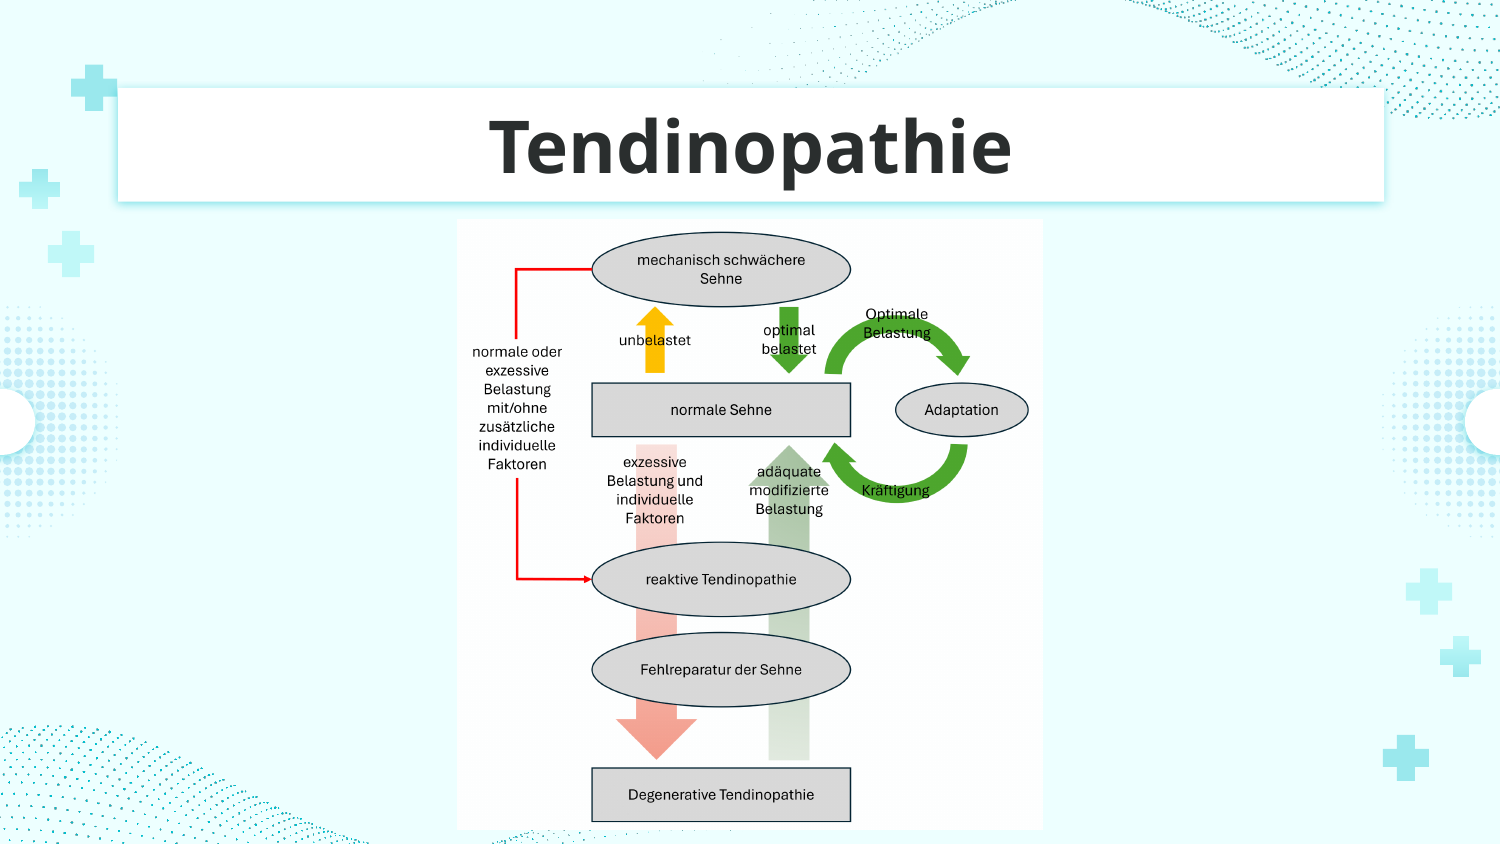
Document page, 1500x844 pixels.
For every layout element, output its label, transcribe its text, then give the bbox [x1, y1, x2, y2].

picture [679, 0, 1500, 160]
title Tendinopathie [118, 87, 1385, 202]
picture [0, 219, 1043, 844]
